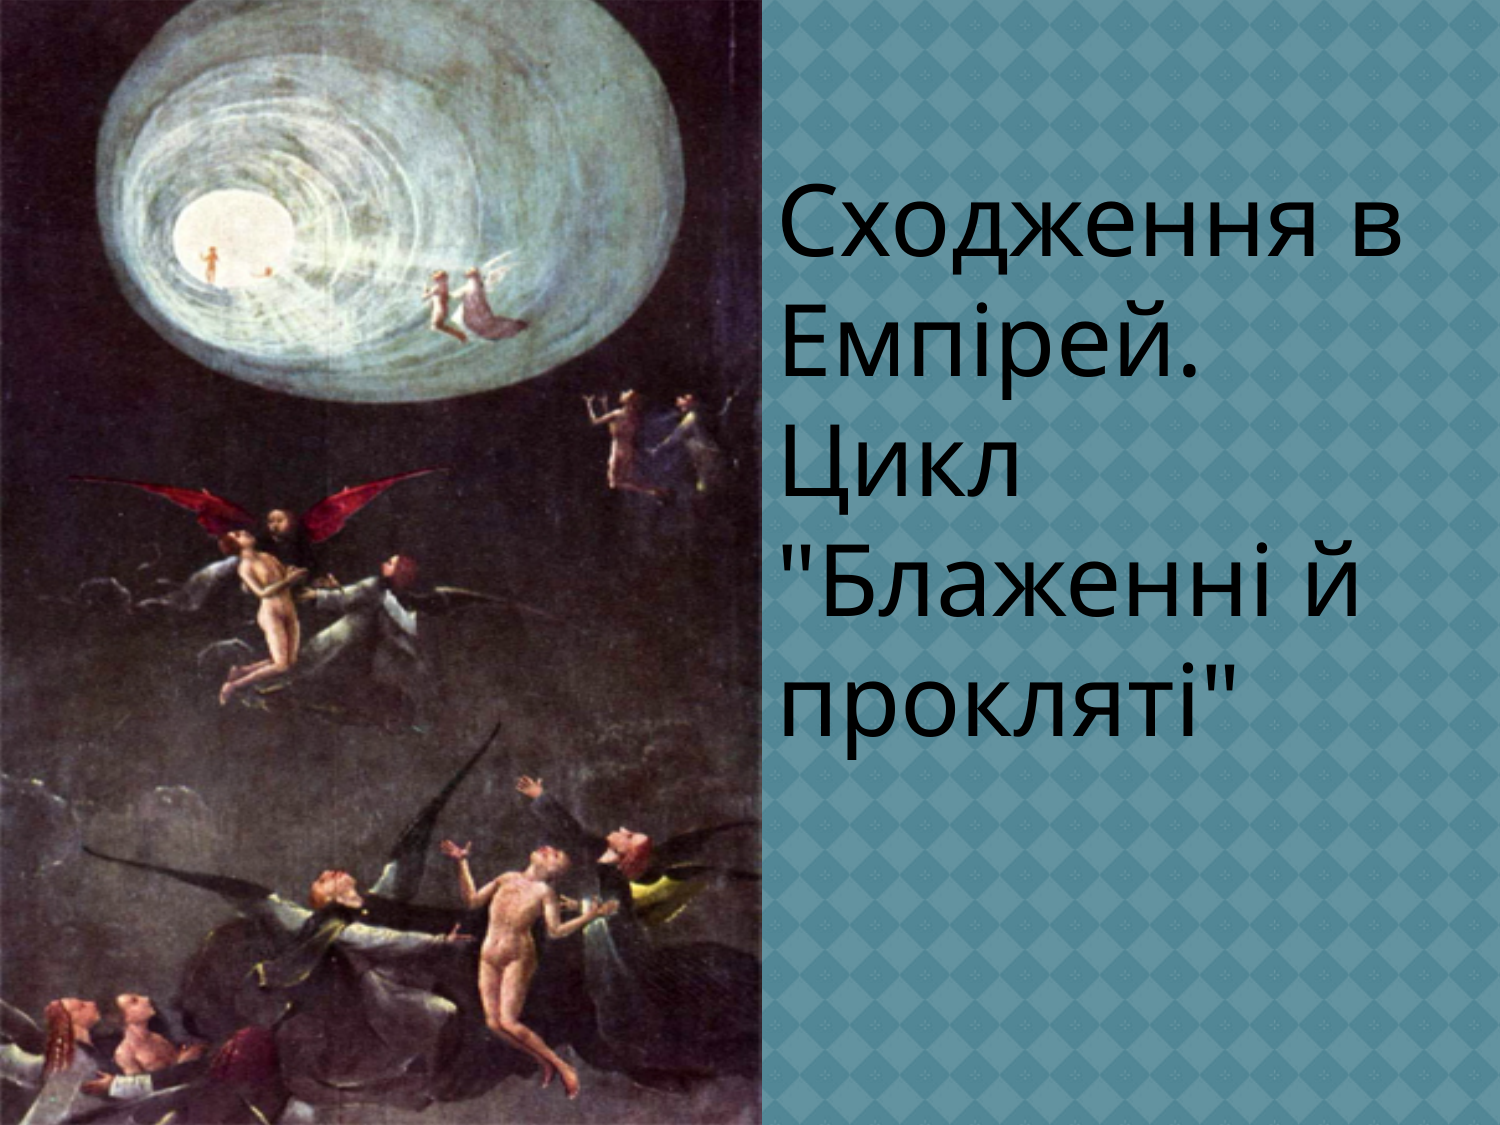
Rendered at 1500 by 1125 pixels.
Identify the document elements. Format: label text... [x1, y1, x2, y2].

picture [0, 0, 763, 1125]
text_box Сходження в Емпірей. Цикл "Блаженні й прокляті" [768, 149, 1447, 764]
